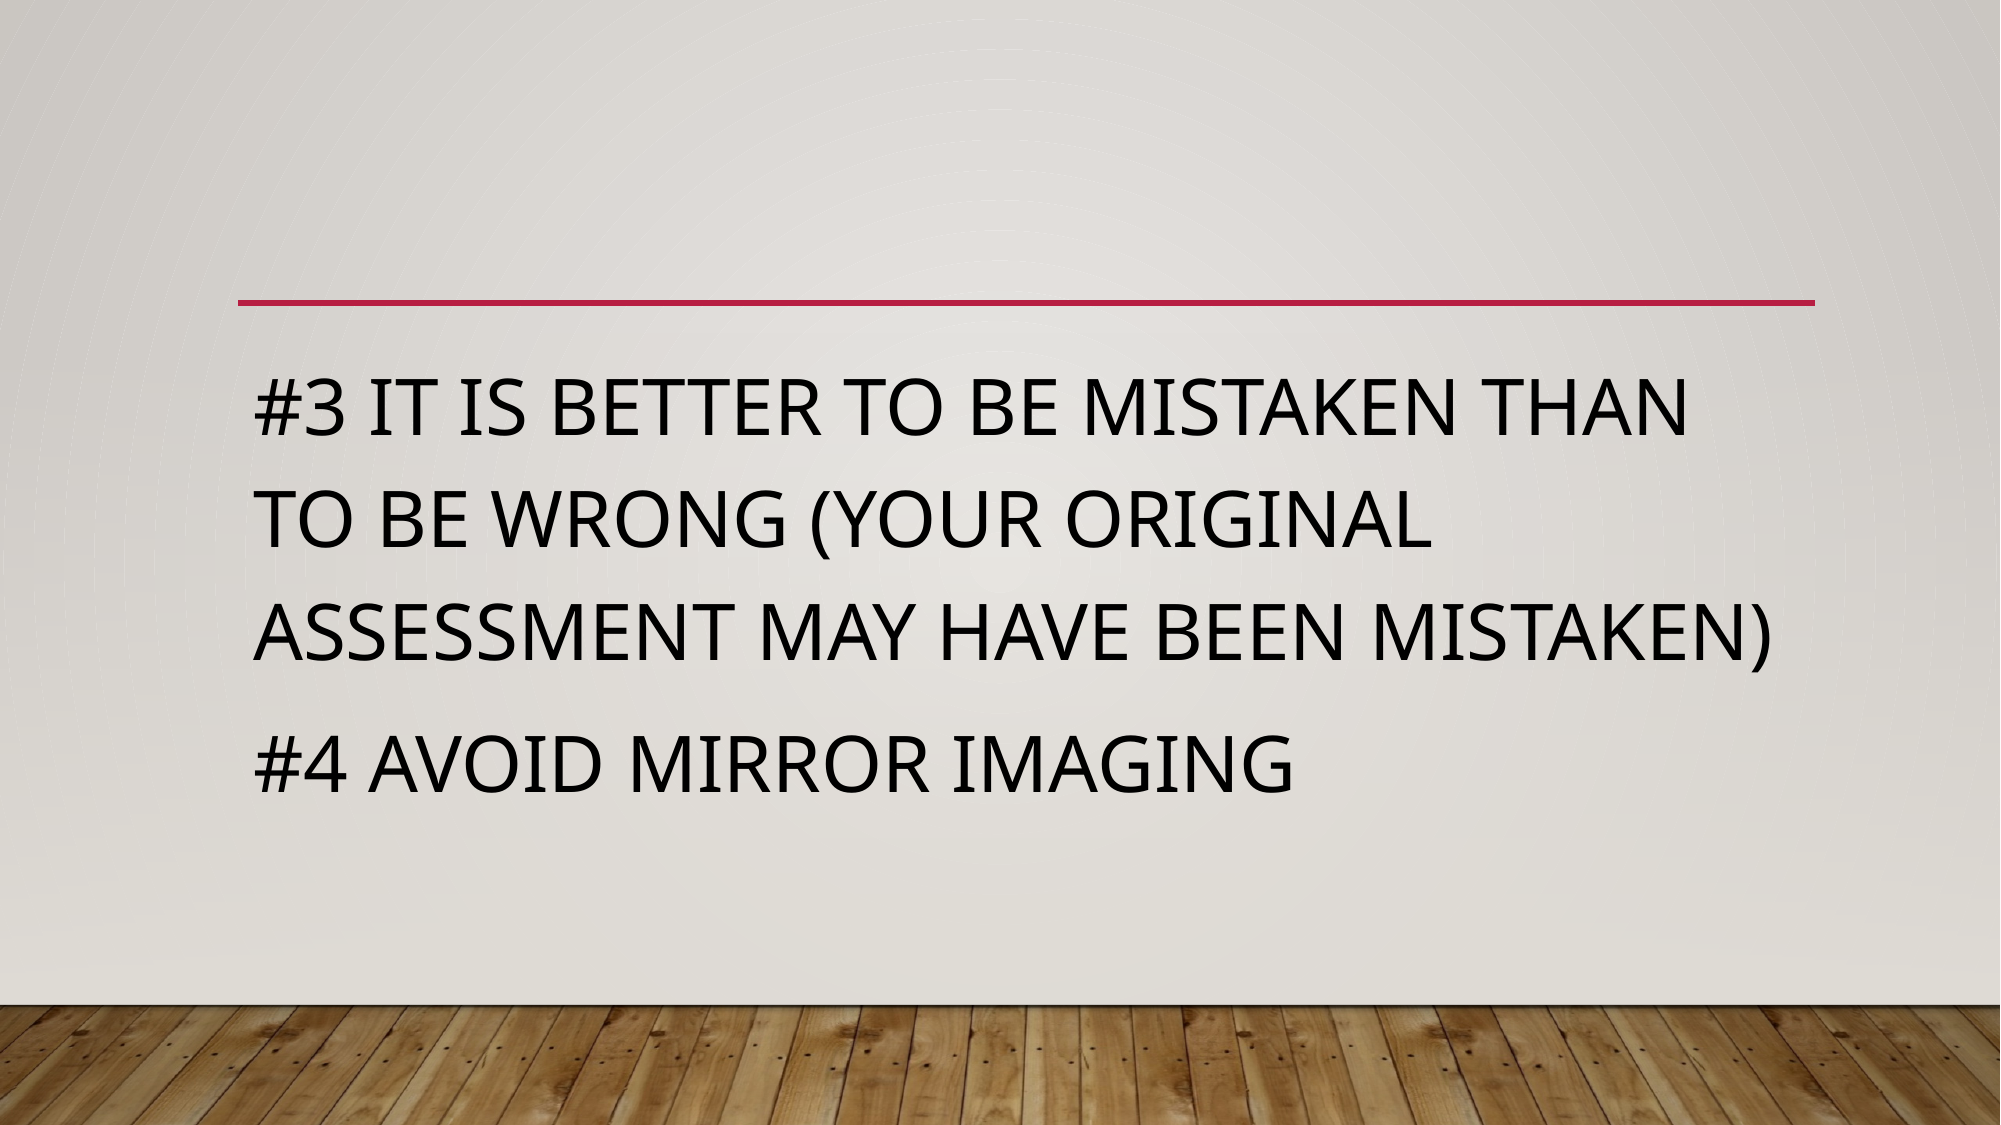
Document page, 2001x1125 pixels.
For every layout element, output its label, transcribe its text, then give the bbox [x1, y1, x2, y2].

picture [0, 1005, 2000, 1125]
list #3 IT IS BETTER TO BE MISTAKEN THAN TO BE WRONG (YOUR ORIGINAL ASSESSMENT MAY HAVE BEEN MISTAKEN) #4 AVOID MIRROR IMAGING [238, 330, 1814, 897]
